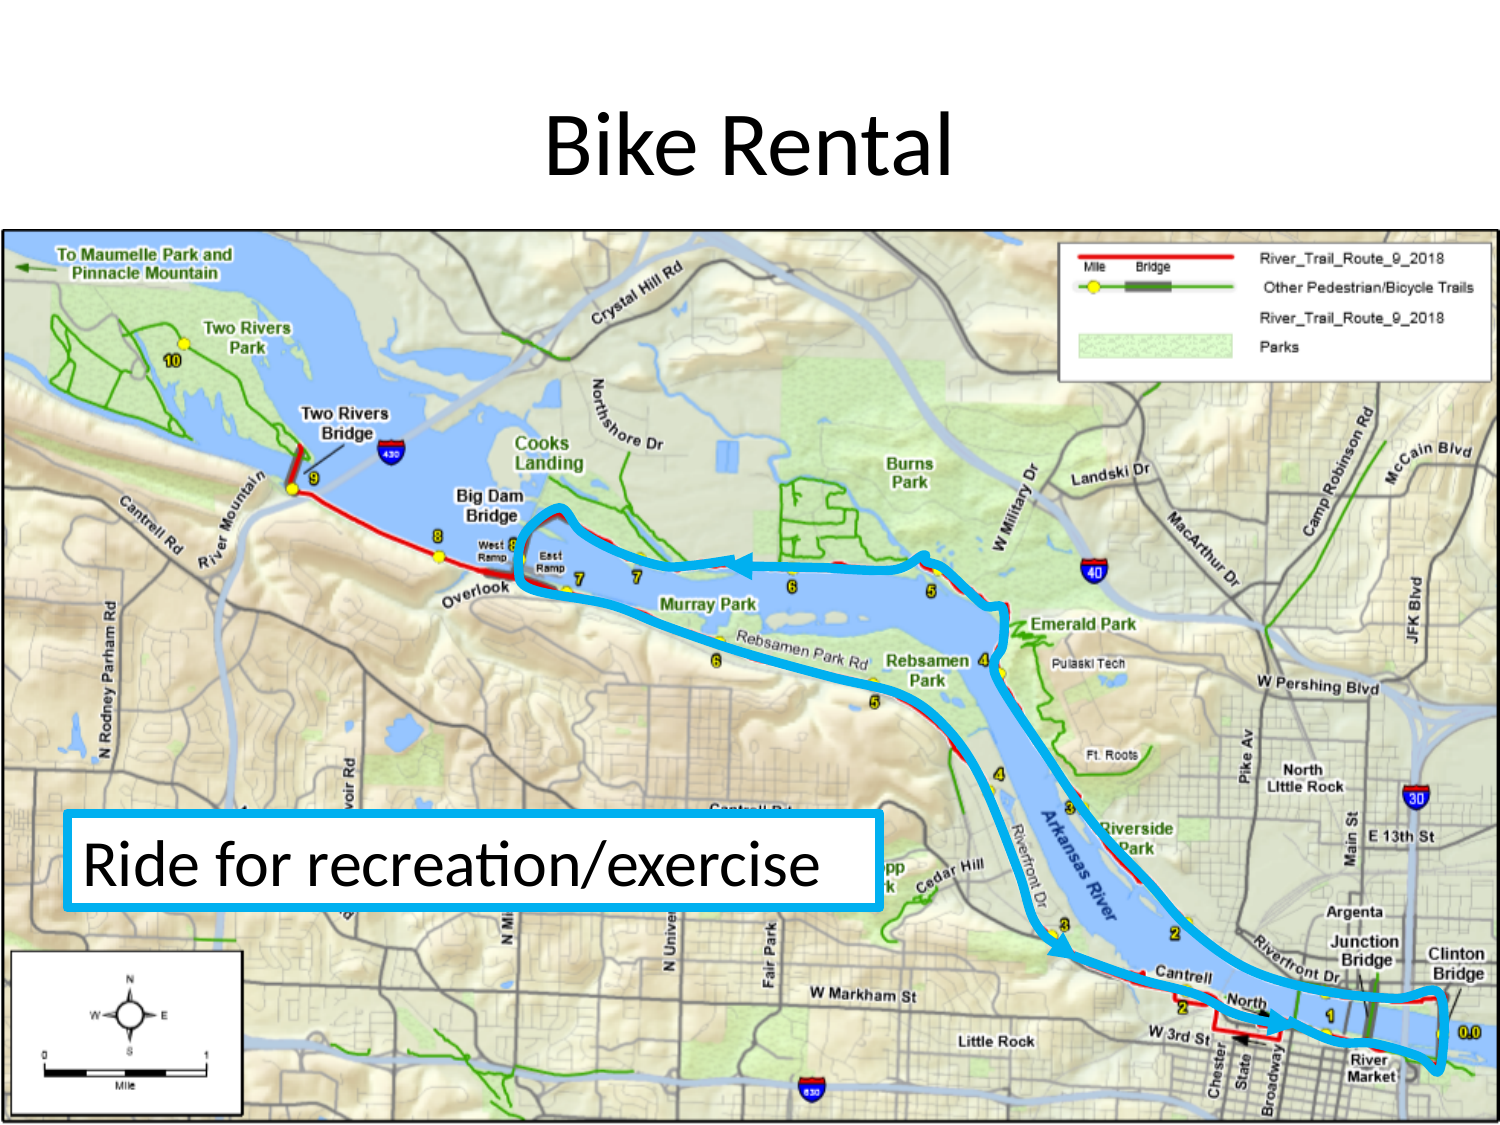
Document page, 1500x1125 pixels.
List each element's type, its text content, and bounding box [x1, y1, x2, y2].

title Bike Rental [75, 45, 1425, 228]
picture [0, 228, 1500, 1125]
